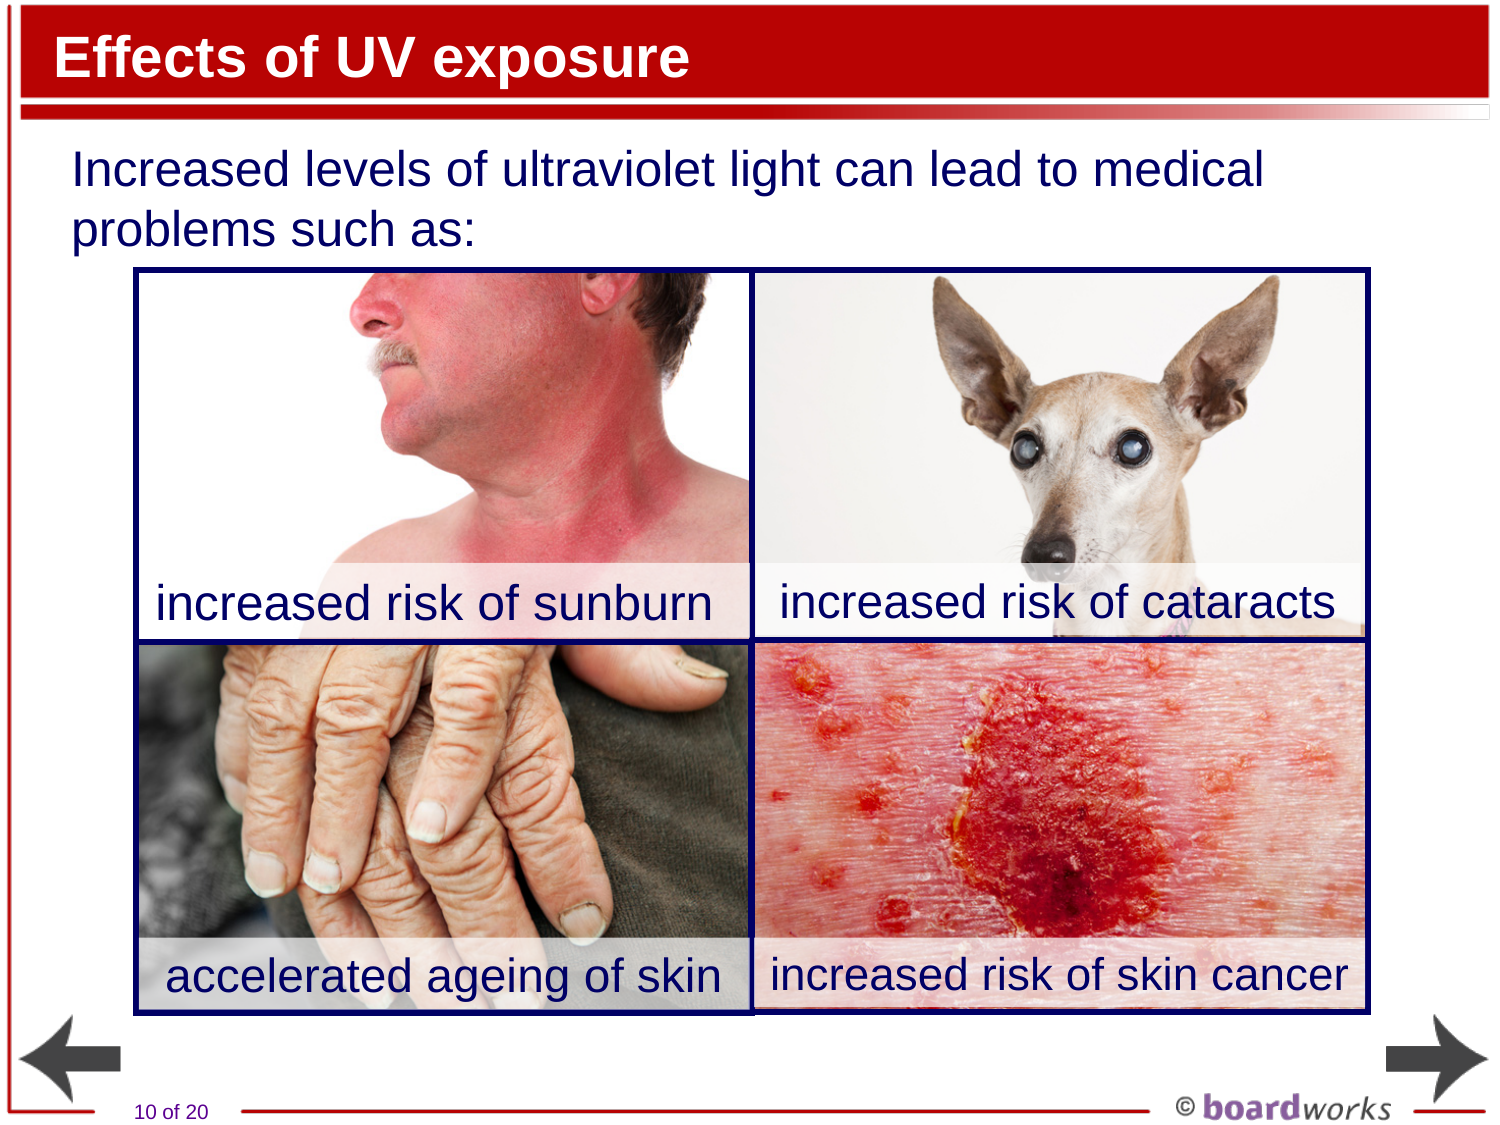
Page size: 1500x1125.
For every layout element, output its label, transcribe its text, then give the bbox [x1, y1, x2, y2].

title Effects of UV exposure [38, 8, 1308, 100]
text_box Increased levels of ultraviolet light can lead to medical problems such as: [56, 128, 1400, 264]
picture [0, 0, 1500, 1125]
